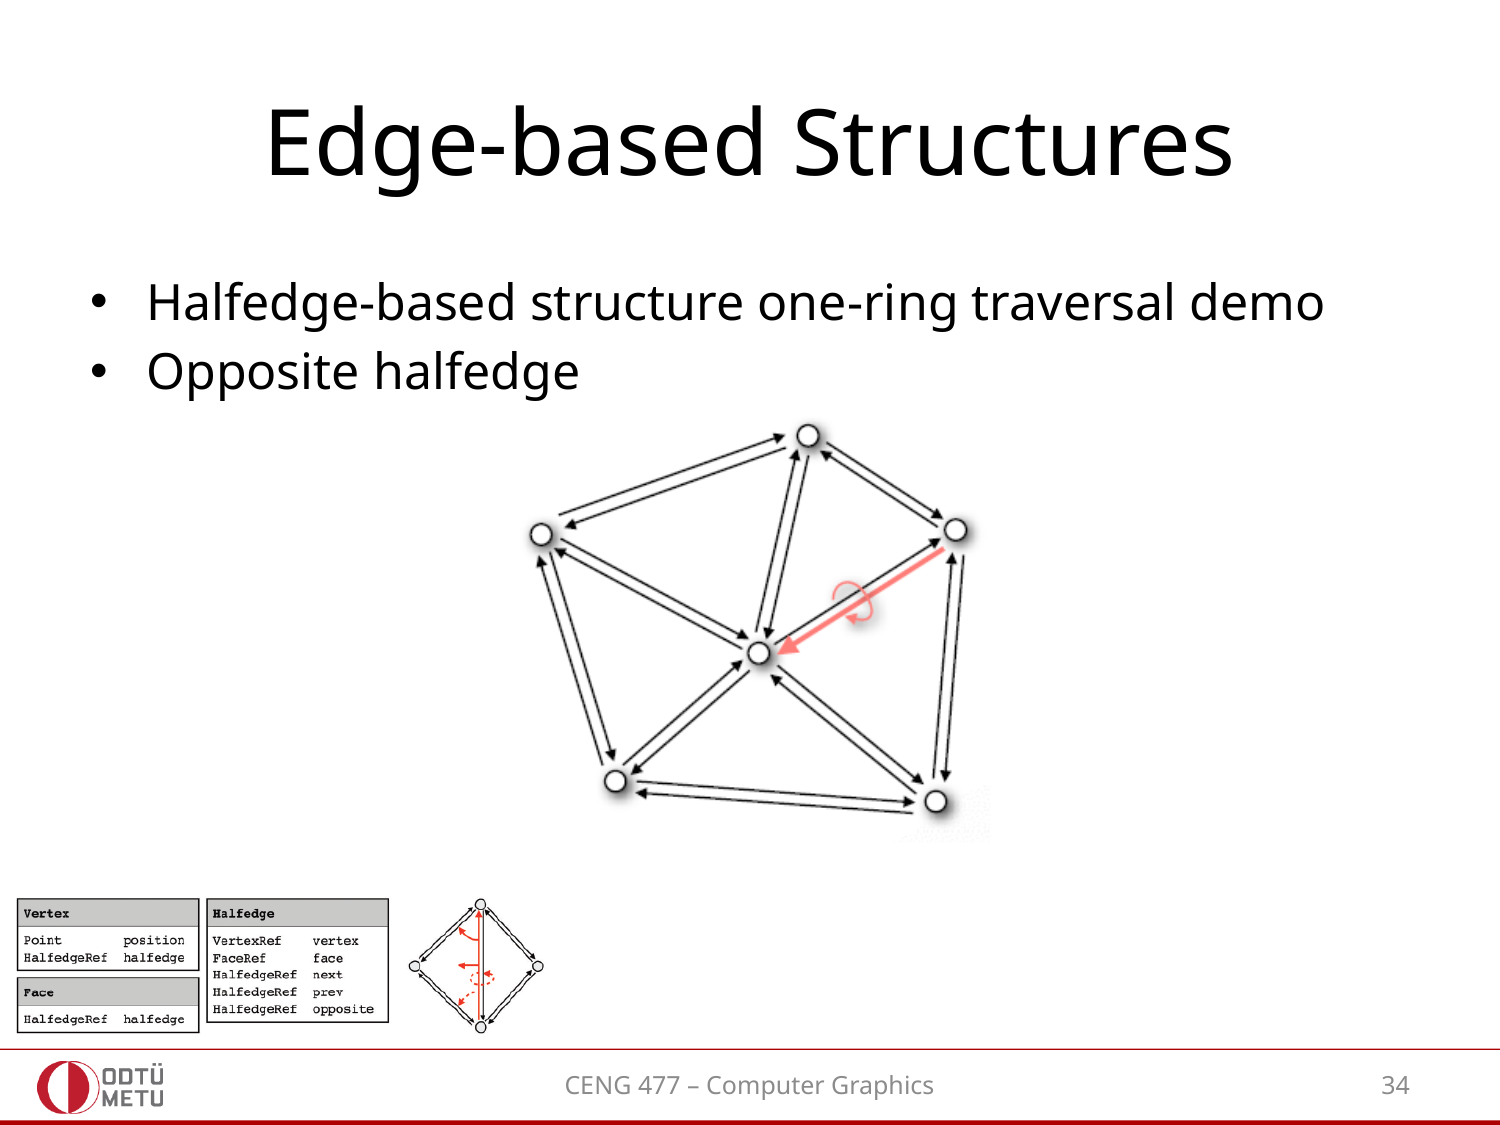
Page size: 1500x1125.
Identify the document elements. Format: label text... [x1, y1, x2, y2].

slide_number 34 [1074, 1056, 1425, 1117]
picture [37, 1061, 163, 1114]
title Edge-based Structures [75, 45, 1425, 233]
footer CENG 477 – Computer Graphics [512, 1056, 988, 1117]
picture [509, 412, 991, 844]
list Halfedge-based structure one-ring traversal demo Opposite halfedge [75, 262, 1488, 1038]
picture [0, 880, 551, 1048]
